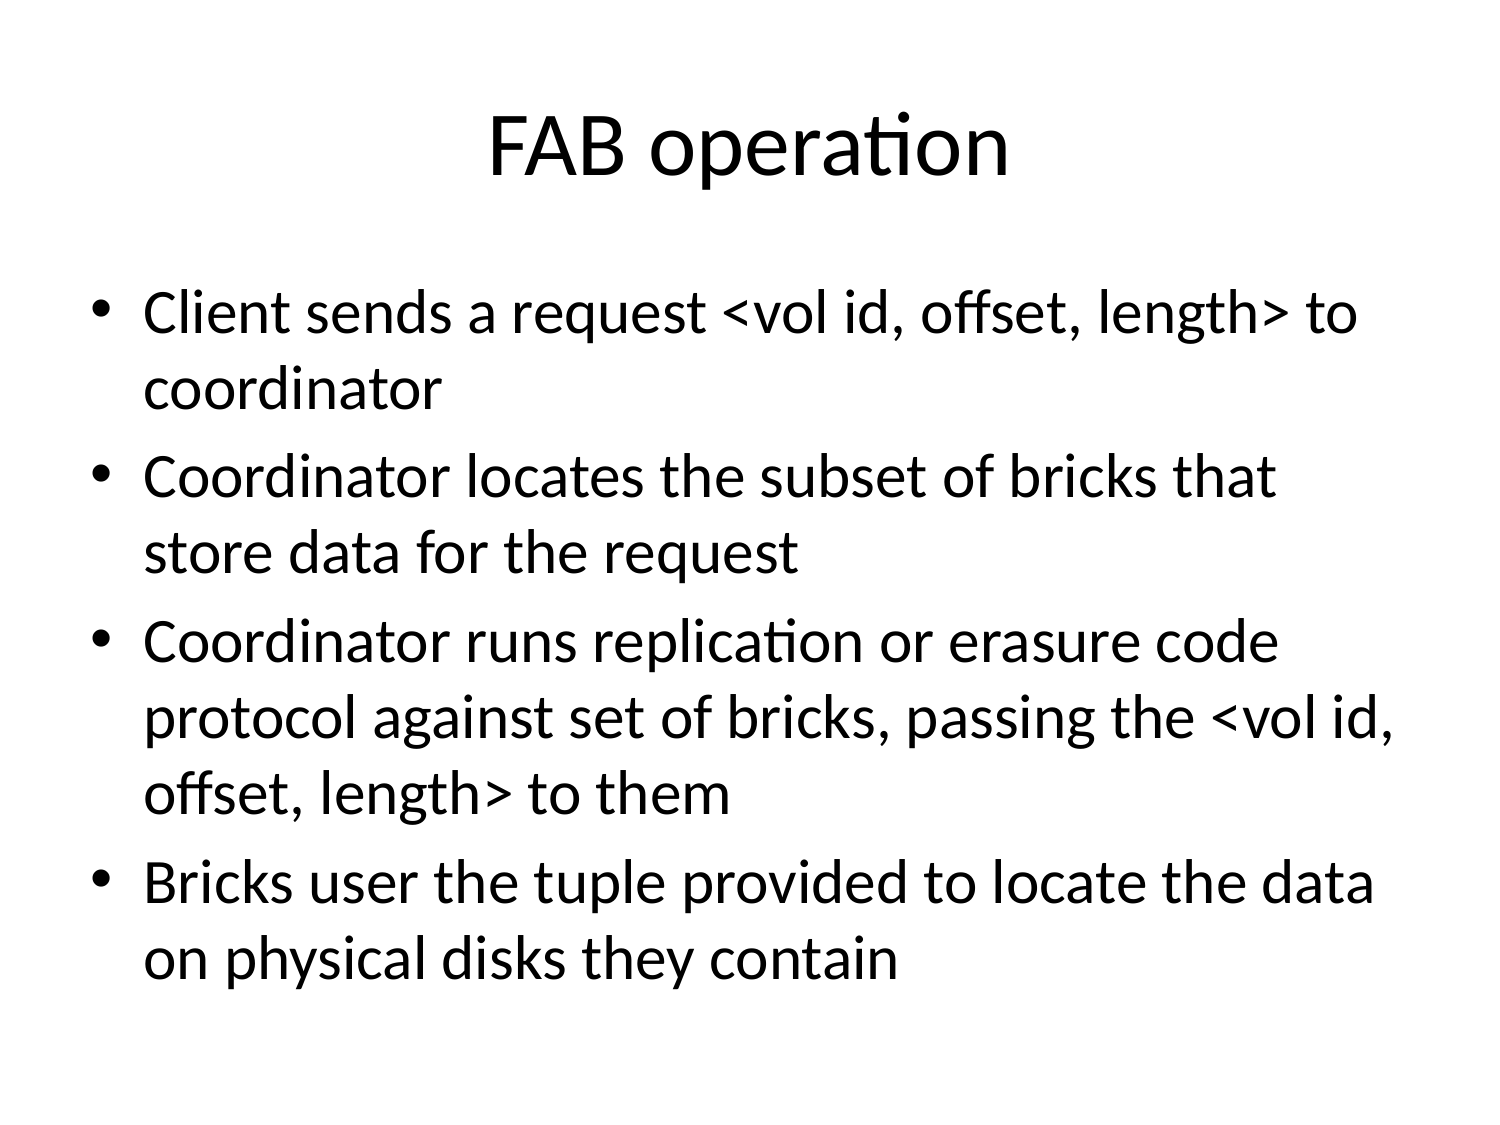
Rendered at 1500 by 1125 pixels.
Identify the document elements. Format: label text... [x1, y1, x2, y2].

list Client sends a request <vol id, offset, length> to coordinator Coordinator locates the subset of bricks that store data for the request Coordinator runs replication or erasure code protocol against set of bricks, passing the <vol id, offset, length> to them Bricks user the tuple provided to locate the data on physical disks they contain [75, 262, 1425, 1005]
title FAB operation [75, 45, 1425, 233]
